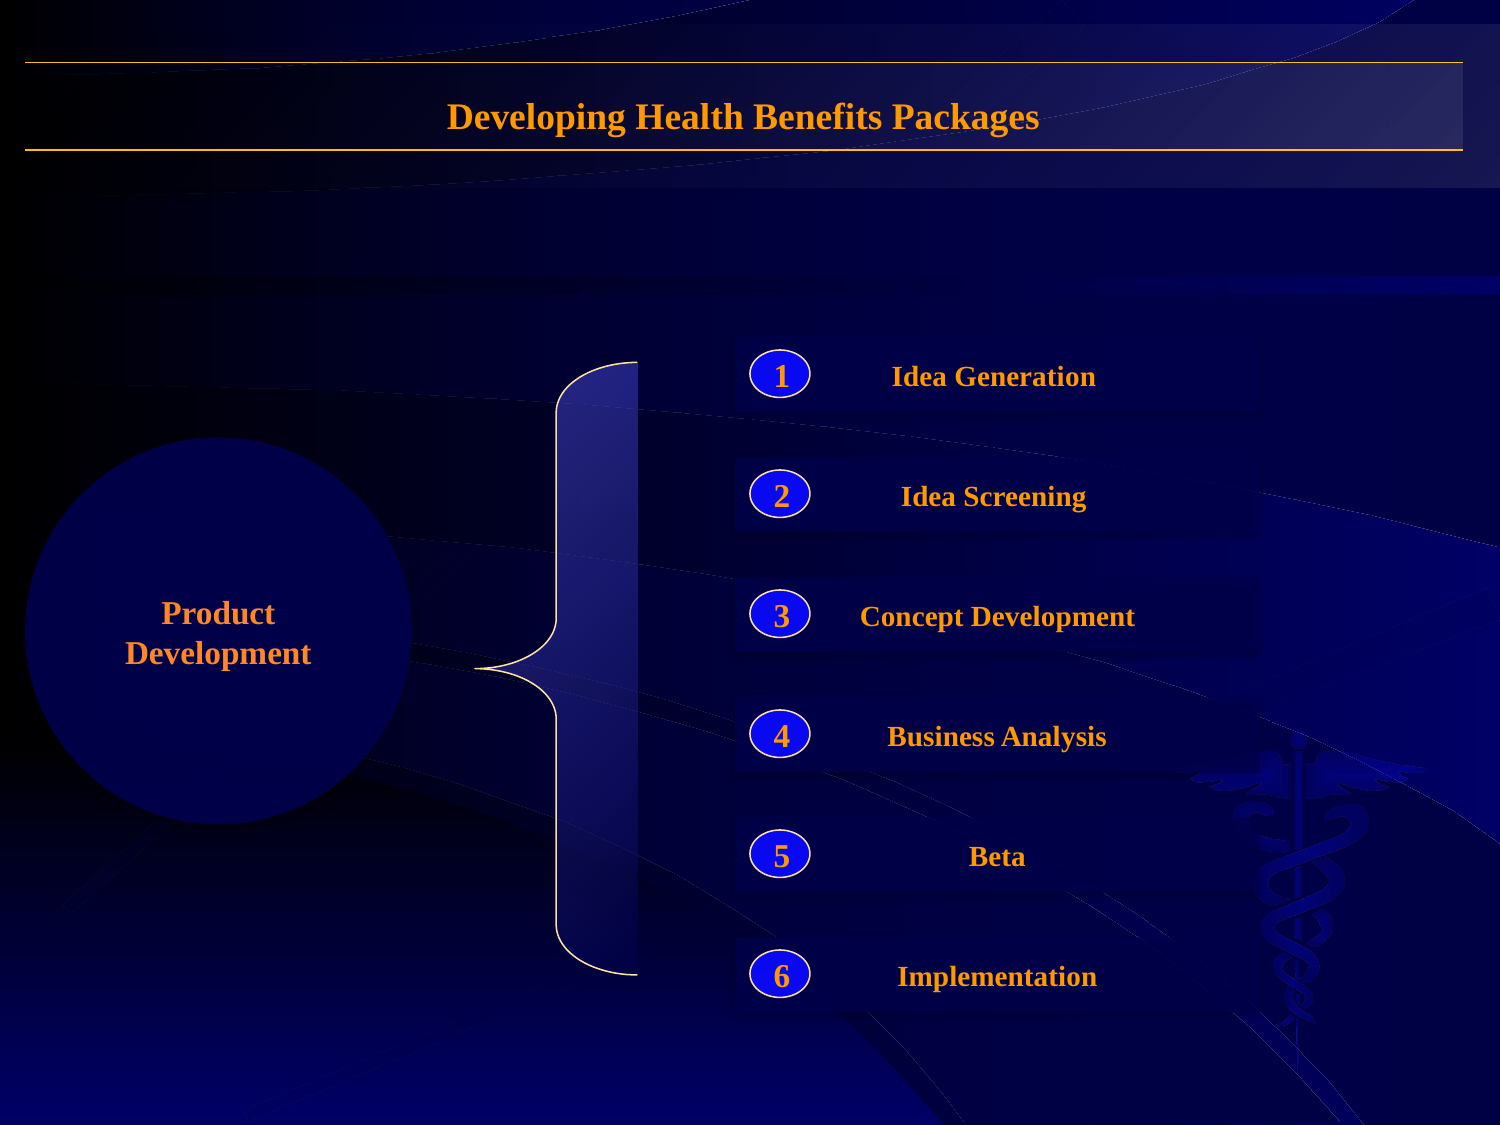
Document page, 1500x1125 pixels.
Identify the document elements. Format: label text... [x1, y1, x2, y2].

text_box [734, 697, 1261, 773]
text_box [474, 362, 638, 975]
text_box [0, 24, 1500, 188]
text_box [734, 937, 1261, 1013]
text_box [734, 577, 1261, 653]
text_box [734, 817, 1261, 893]
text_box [734, 337, 1261, 413]
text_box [734, 457, 1261, 533]
text_box Product Development [24, 437, 412, 825]
